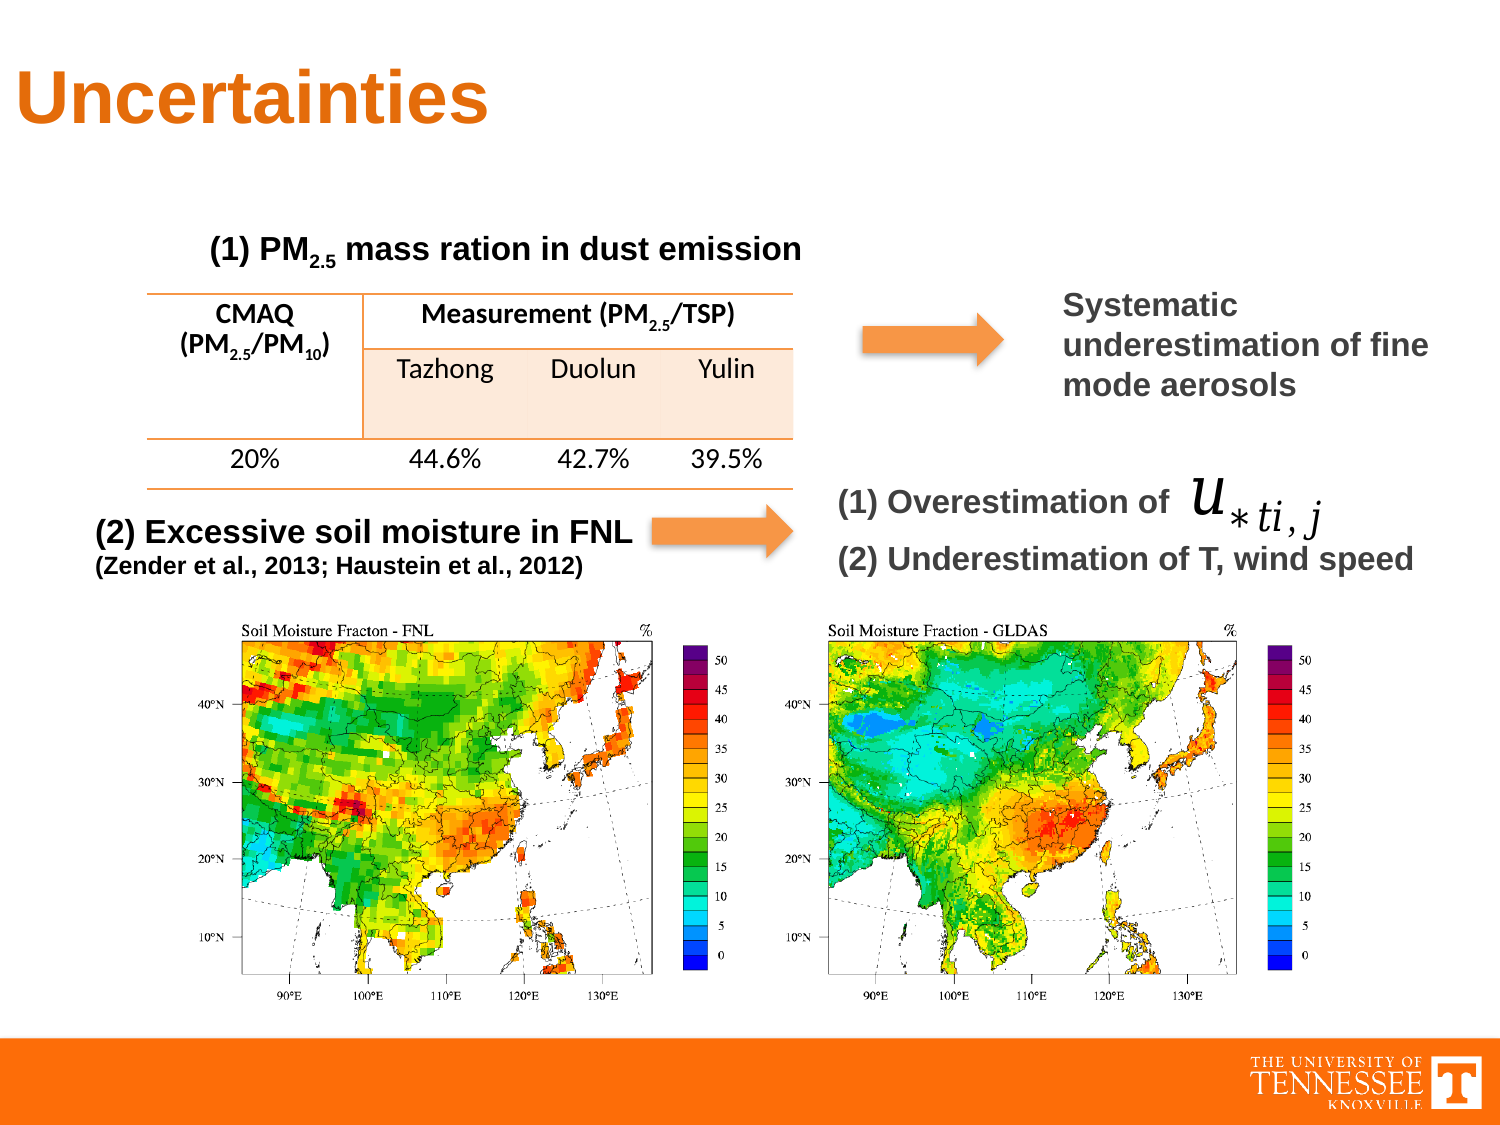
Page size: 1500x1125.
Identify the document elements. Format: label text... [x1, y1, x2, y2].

table_cell 39.5% [660, 440, 793, 488]
table_header Measurement (PM2.5/TSP) [364, 295, 793, 348]
text_box [651, 503, 795, 559]
text_box [861, 311, 1005, 368]
table_header CMAQ (PM2.5/PM10) [147, 295, 362, 438]
text_box (1) PM2.5 mass ration in dust emission [194, 219, 818, 280]
text_box (1) Overestimation of [822, 472, 1386, 528]
text_box Systematic underestimation of fine mode aerosols [1047, 275, 1463, 411]
text_box (2) Underestimation of T, wind speed [822, 529, 1463, 585]
table_cell Duolun [527, 350, 660, 438]
table_cell Yulin [660, 350, 793, 438]
table_cell Tazhong [364, 350, 527, 438]
picture [784, 624, 1311, 1000]
table_cell 42.7% [527, 440, 660, 488]
text_box (2) Excessive soil moisture in FNL (Zender et al., 2013; Haustein et al., 2012) [80, 502, 650, 588]
picture [198, 624, 727, 1000]
table_cell 20% [147, 440, 363, 488]
title Uncertainties [0, 1, 1500, 188]
table_cell 44.6% [363, 440, 527, 488]
